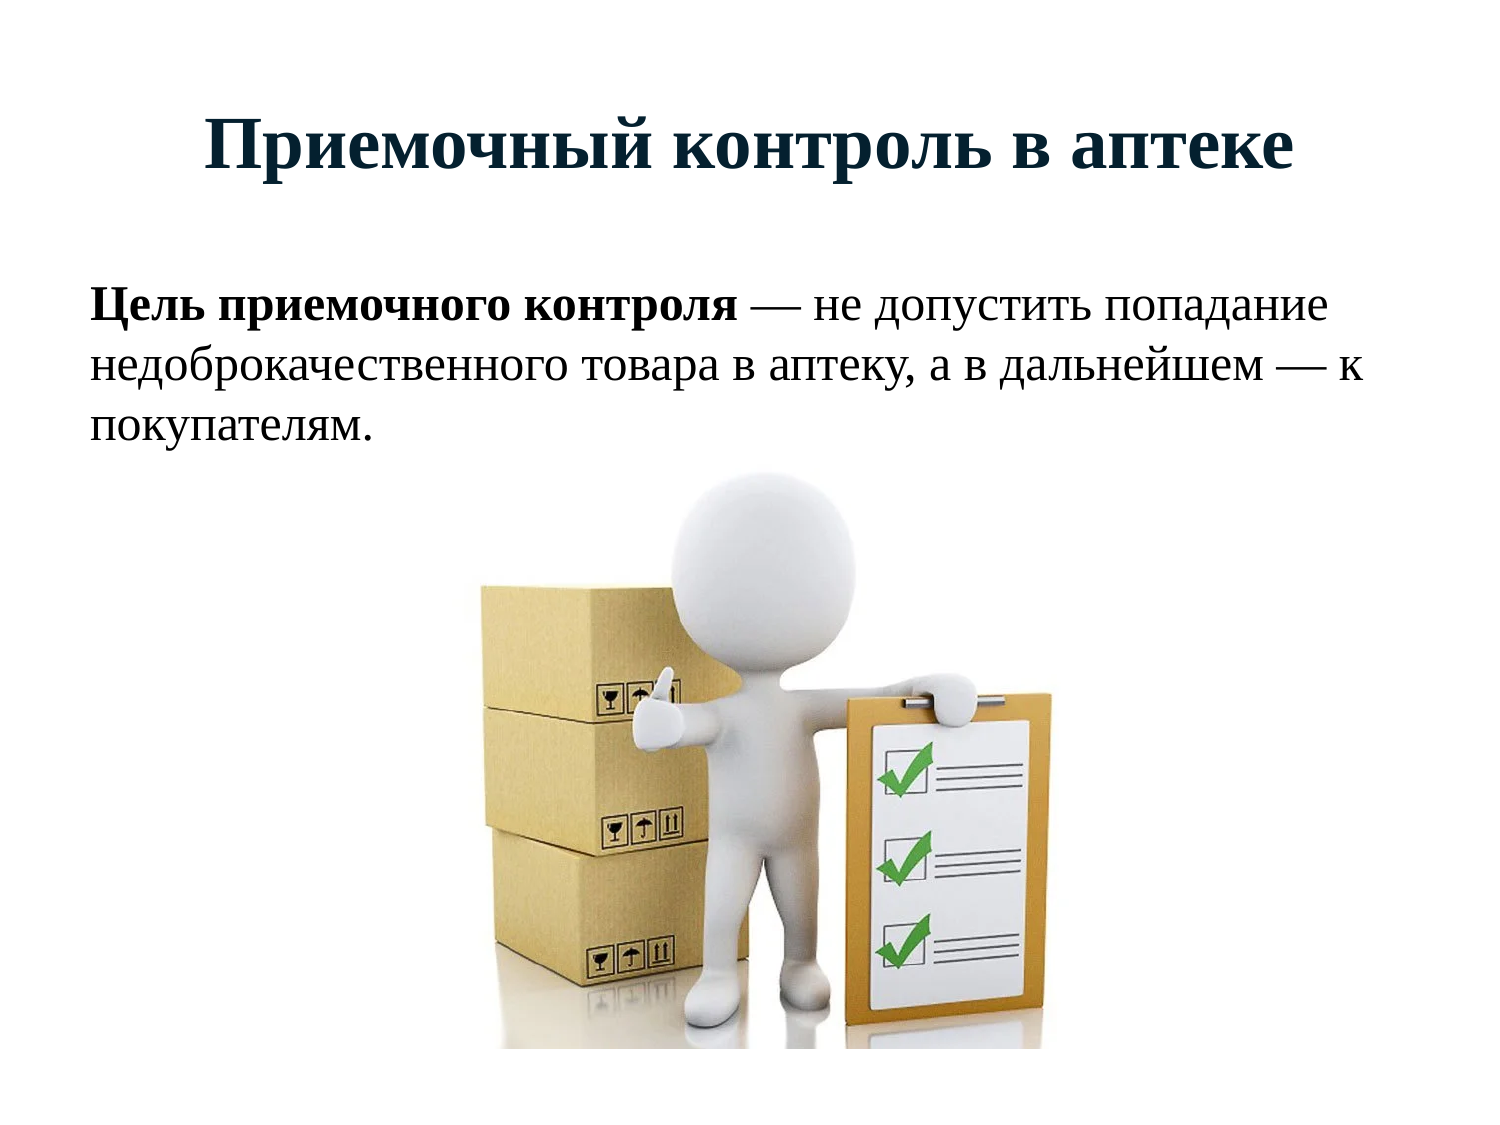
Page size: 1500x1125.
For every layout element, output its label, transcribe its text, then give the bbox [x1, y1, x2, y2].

title Приемочный контроль в аптеке [75, 45, 1425, 233]
list Цель приемочного контроля — не допустить попадание недоброкачественного товара в аптеку, а в дальнейшем — к покупателям. [75, 262, 1425, 480]
picture [170, 455, 1357, 1050]
